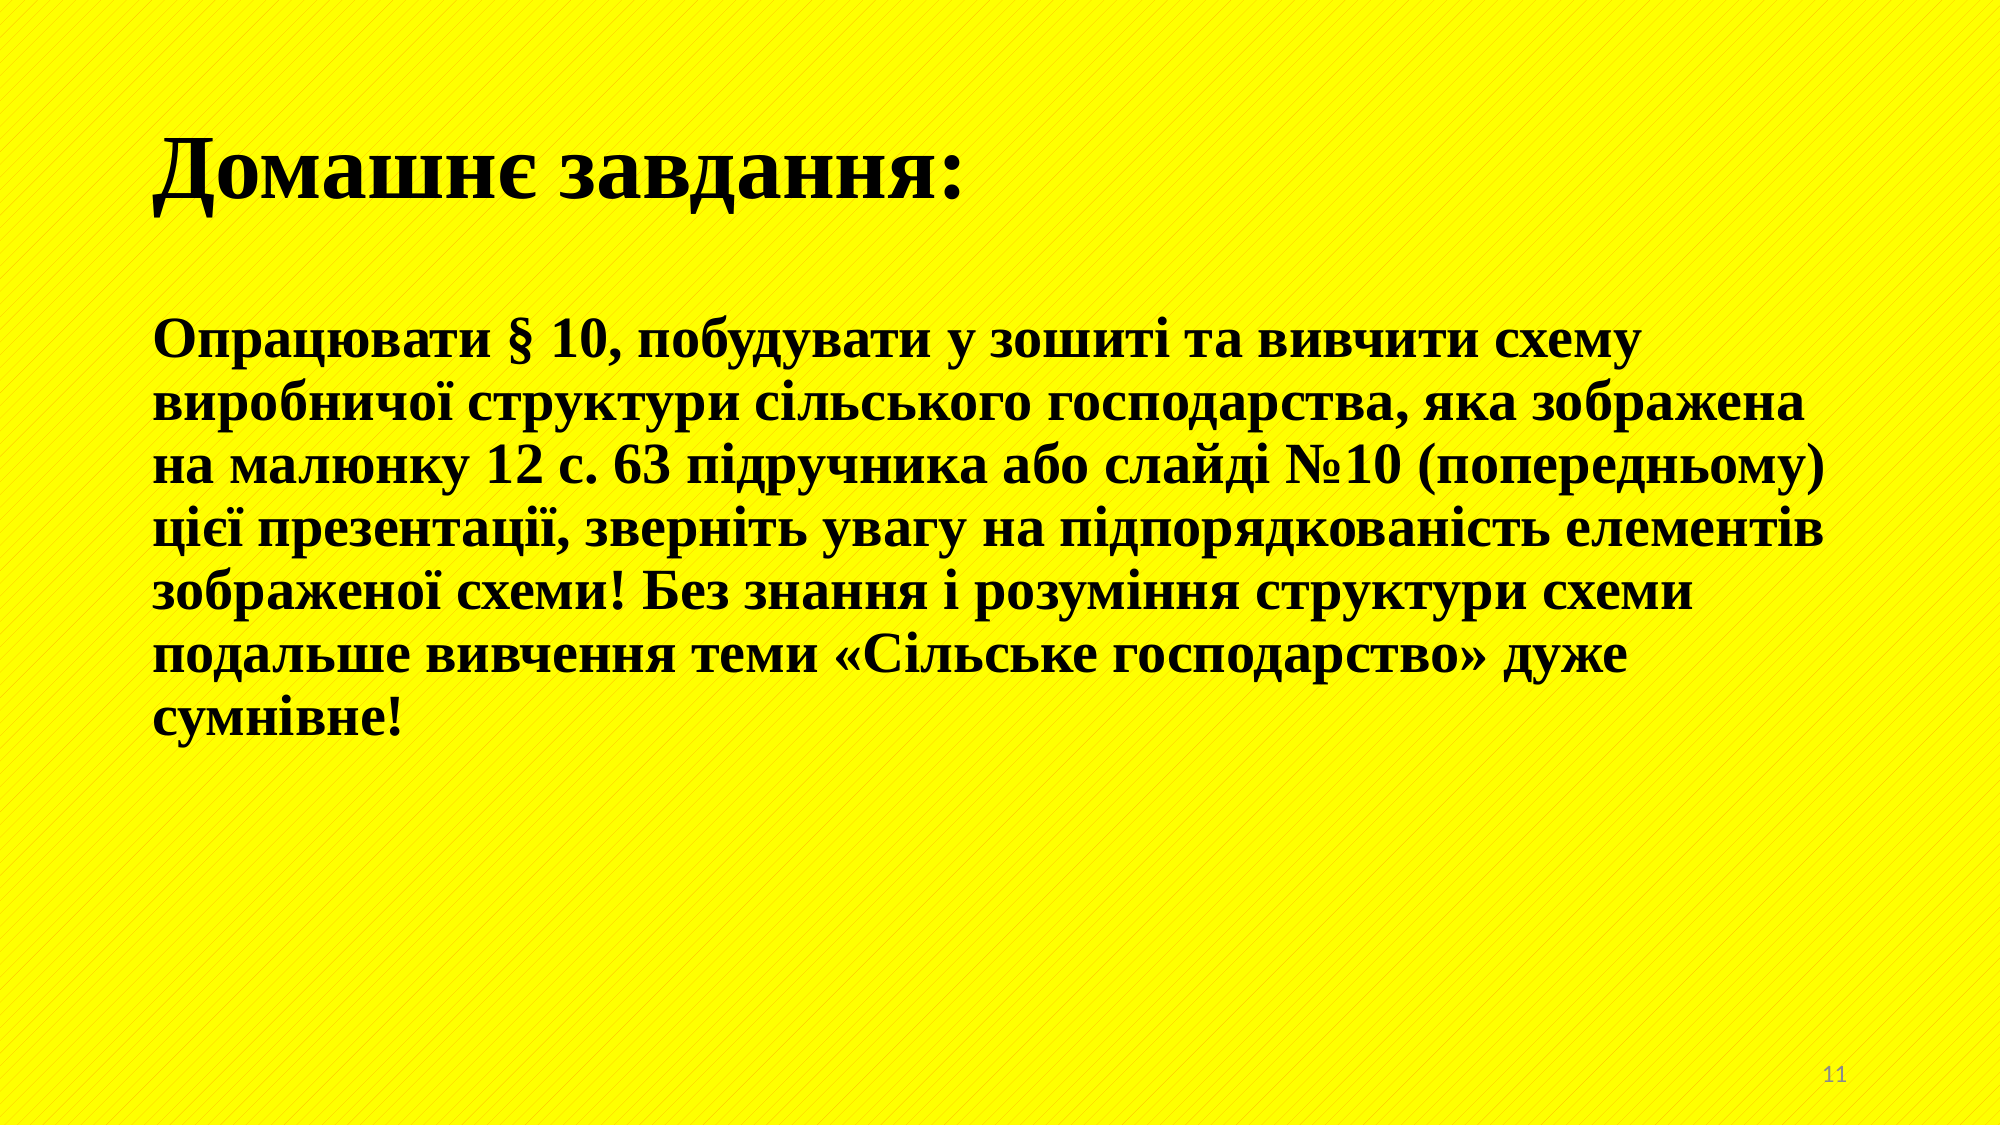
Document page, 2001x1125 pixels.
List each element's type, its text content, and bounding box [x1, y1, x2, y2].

slide_number 11 [1412, 1042, 1863, 1103]
title Домашнє завдання: [137, 59, 1863, 278]
list Опрацювати § 10, побудувати у зошиті та вивчити схему виробничої структури сільського господарства, яка зображена на малюнку 12 с. 63 підручника або слайді №10 (попередньому) цієї презентації, зверніть увагу на підпорядкованість елементів зображеної схеми! Без знання і розуміння структури схеми подальше вивчення теми «Сільське господарство» дуже сумнівне! [137, 299, 1863, 1014]
